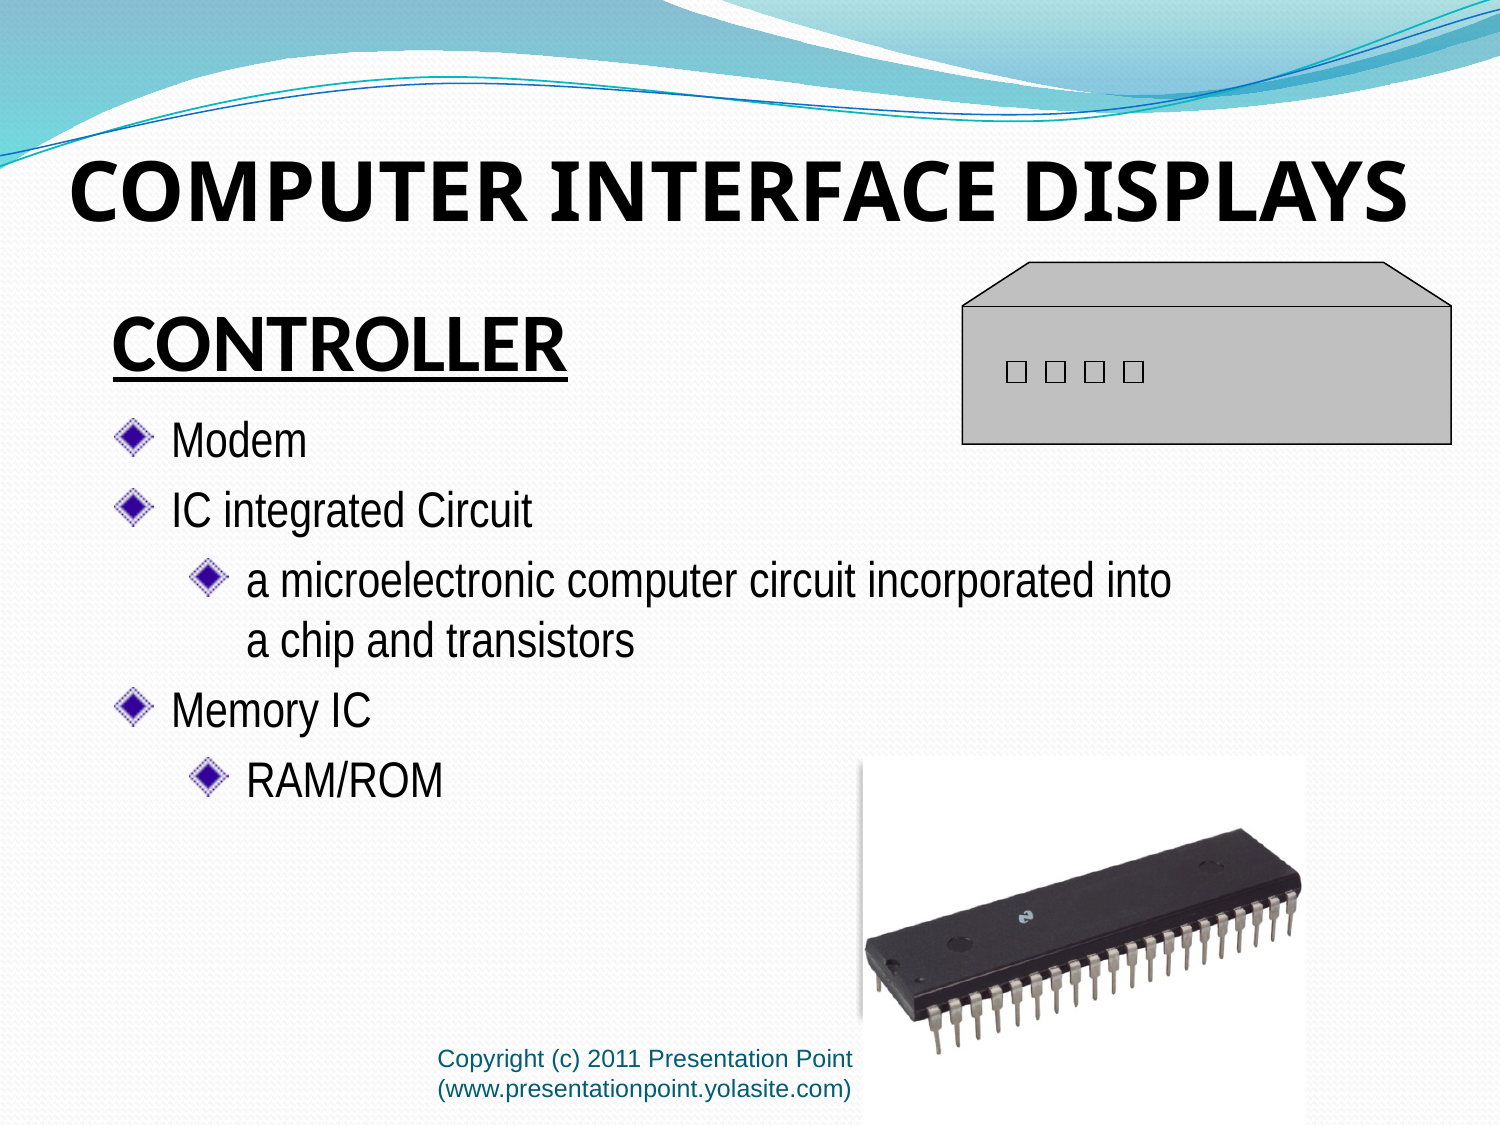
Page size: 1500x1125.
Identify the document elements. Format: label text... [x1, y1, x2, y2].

picture [114, 418, 154, 457]
text_box [962, 262, 1452, 445]
text_box COMPUTER INTERFACE DISPLAYS [0, 87, 1500, 238]
picture [189, 757, 229, 797]
picture [114, 488, 154, 527]
text_box Modem IC integrated Circuit a microelectronic computer circuit incorporated into a chip and transistors Memory IC RAM/ROM [99, 399, 1200, 1125]
picture [114, 687, 154, 727]
footer Copyright (c) 2011 Presentation Point (www.presentationpoint.yolasite.com) [437, 1042, 855, 1103]
text_box CONTROLLER [112, 274, 1009, 388]
picture [189, 558, 229, 597]
picture [862, 756, 1306, 1125]
